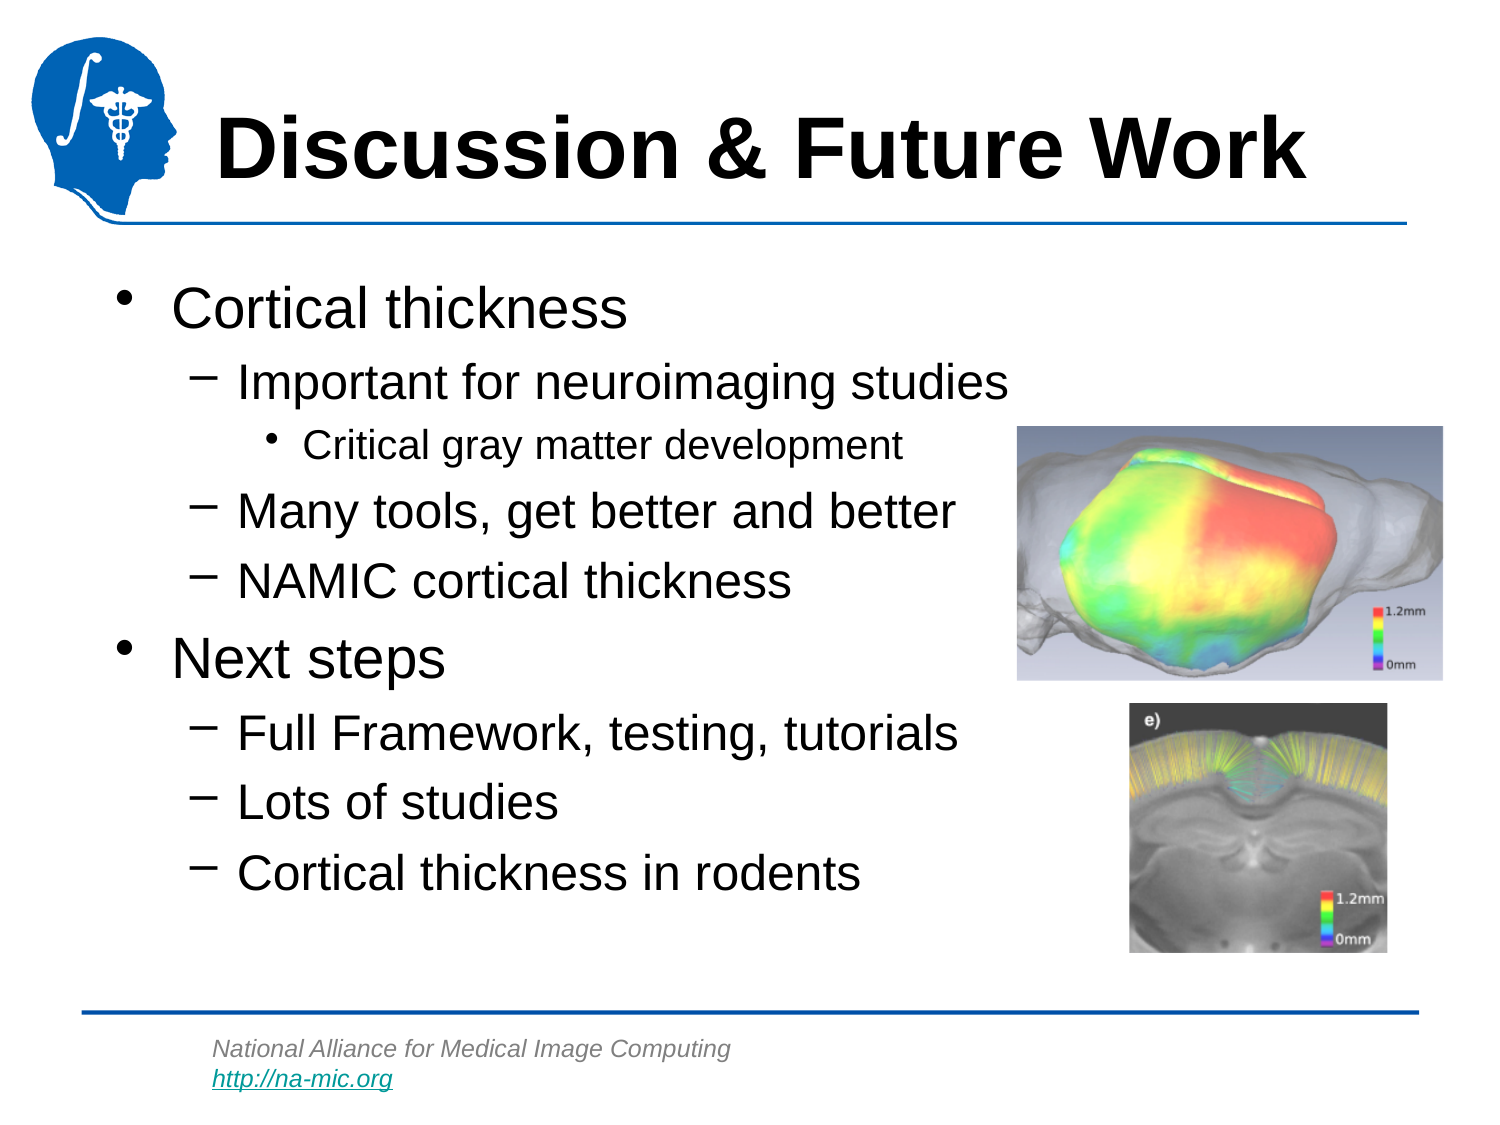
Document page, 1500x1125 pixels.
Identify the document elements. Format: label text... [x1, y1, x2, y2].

picture [1129, 703, 1388, 953]
list Cortical thickness Important for neuroimaging studies Critical gray matter development Many tools, get better and better NAMIC cortical thickness Next steps Full Framework, testing, tutorials Lots of studies Cortical thickness in rodents [99, 262, 1234, 976]
title Discussion & Future Work [199, 49, 1388, 238]
picture [1016, 426, 1451, 683]
picture [31, 37, 1407, 225]
